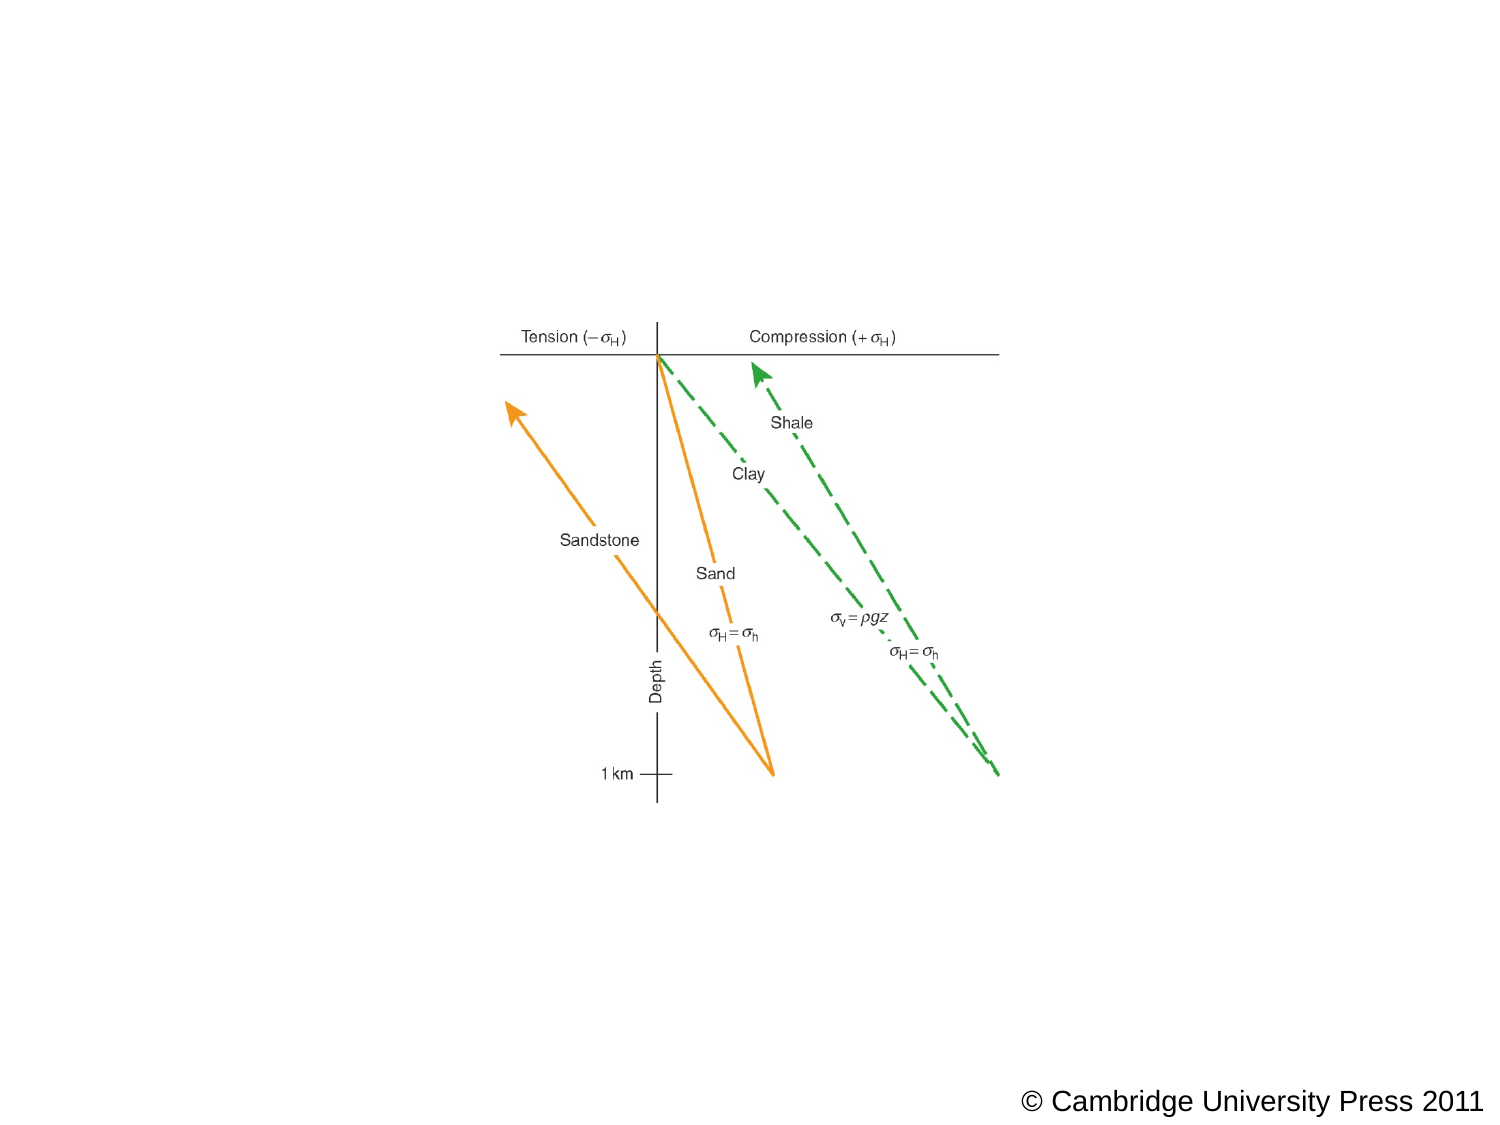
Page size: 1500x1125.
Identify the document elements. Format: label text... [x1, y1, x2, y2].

picture [499, 322, 1000, 803]
text_box © Cambridge University Press 2011 [915, 1074, 1500, 1125]
